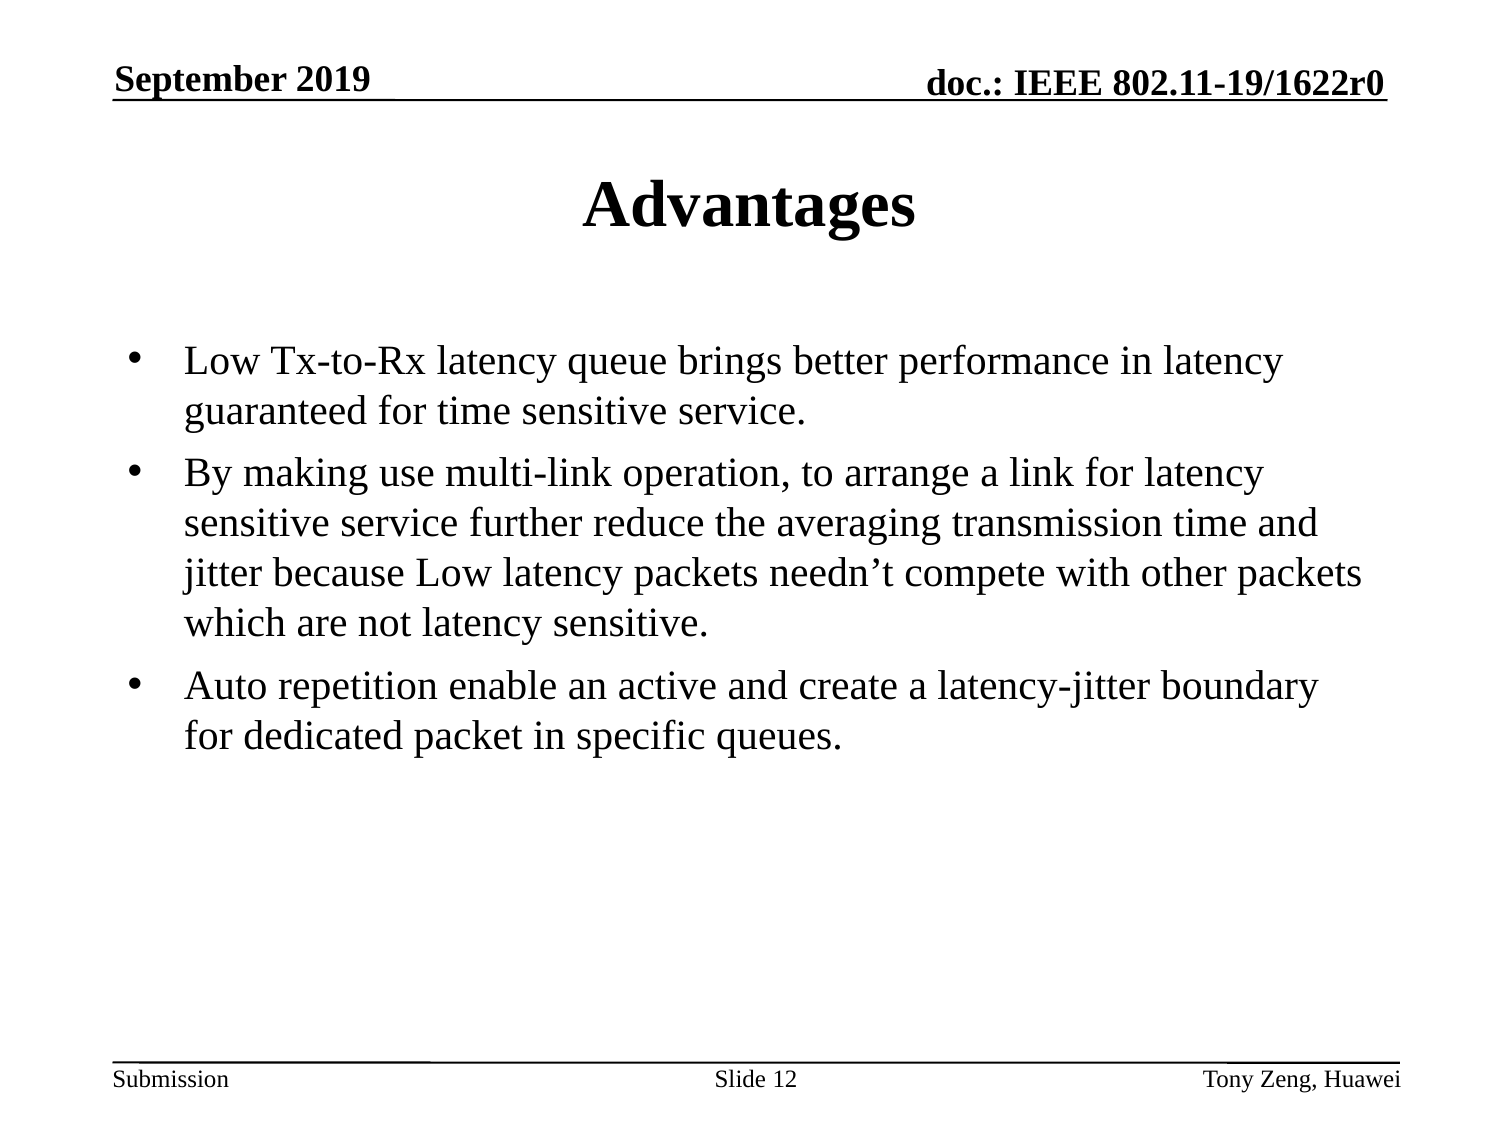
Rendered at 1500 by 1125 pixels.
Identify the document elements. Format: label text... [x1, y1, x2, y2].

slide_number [114, 54, 423, 100]
list Low Tx-to-Rx latency queue brings better performance in latency guaranteed for time sensitive service. By making use multi-link operation, to arrange a link for latency sensitive service further reduce the averaging transmission time and jitter because Low latency packets needn’t compete with other packets which are not latency sensitive. Auto repetition enable an active and create a latency-jitter boundary for dedicated packet in specific queues. [112, 324, 1388, 788]
title Advantages [112, 112, 1388, 288]
footer Tony Zeng, Huawei [878, 1061, 1402, 1093]
slide_number Slide 12 [712, 1061, 800, 1123]
